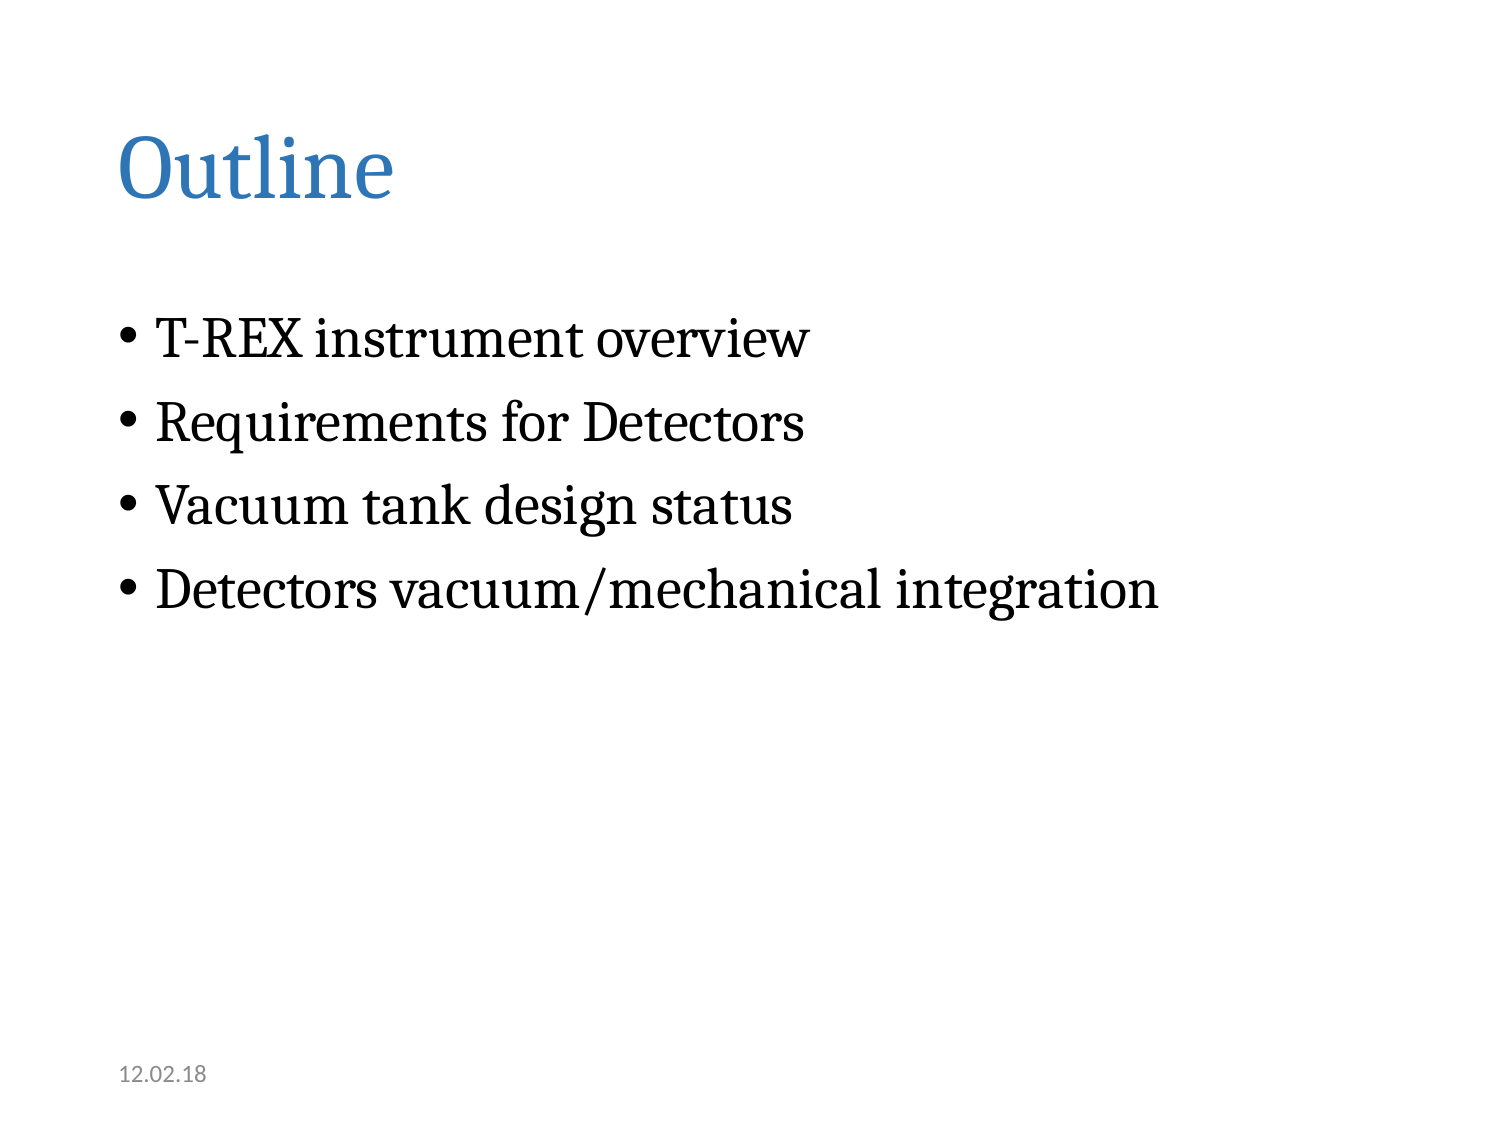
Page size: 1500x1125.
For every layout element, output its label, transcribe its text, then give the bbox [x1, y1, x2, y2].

list T-REX instrument overview Requirements for Detectors Vacuum tank design status Detectors vacuum/mechanical integration [103, 299, 1397, 1014]
title Outline [103, 59, 1397, 278]
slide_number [103, 1042, 441, 1103]
